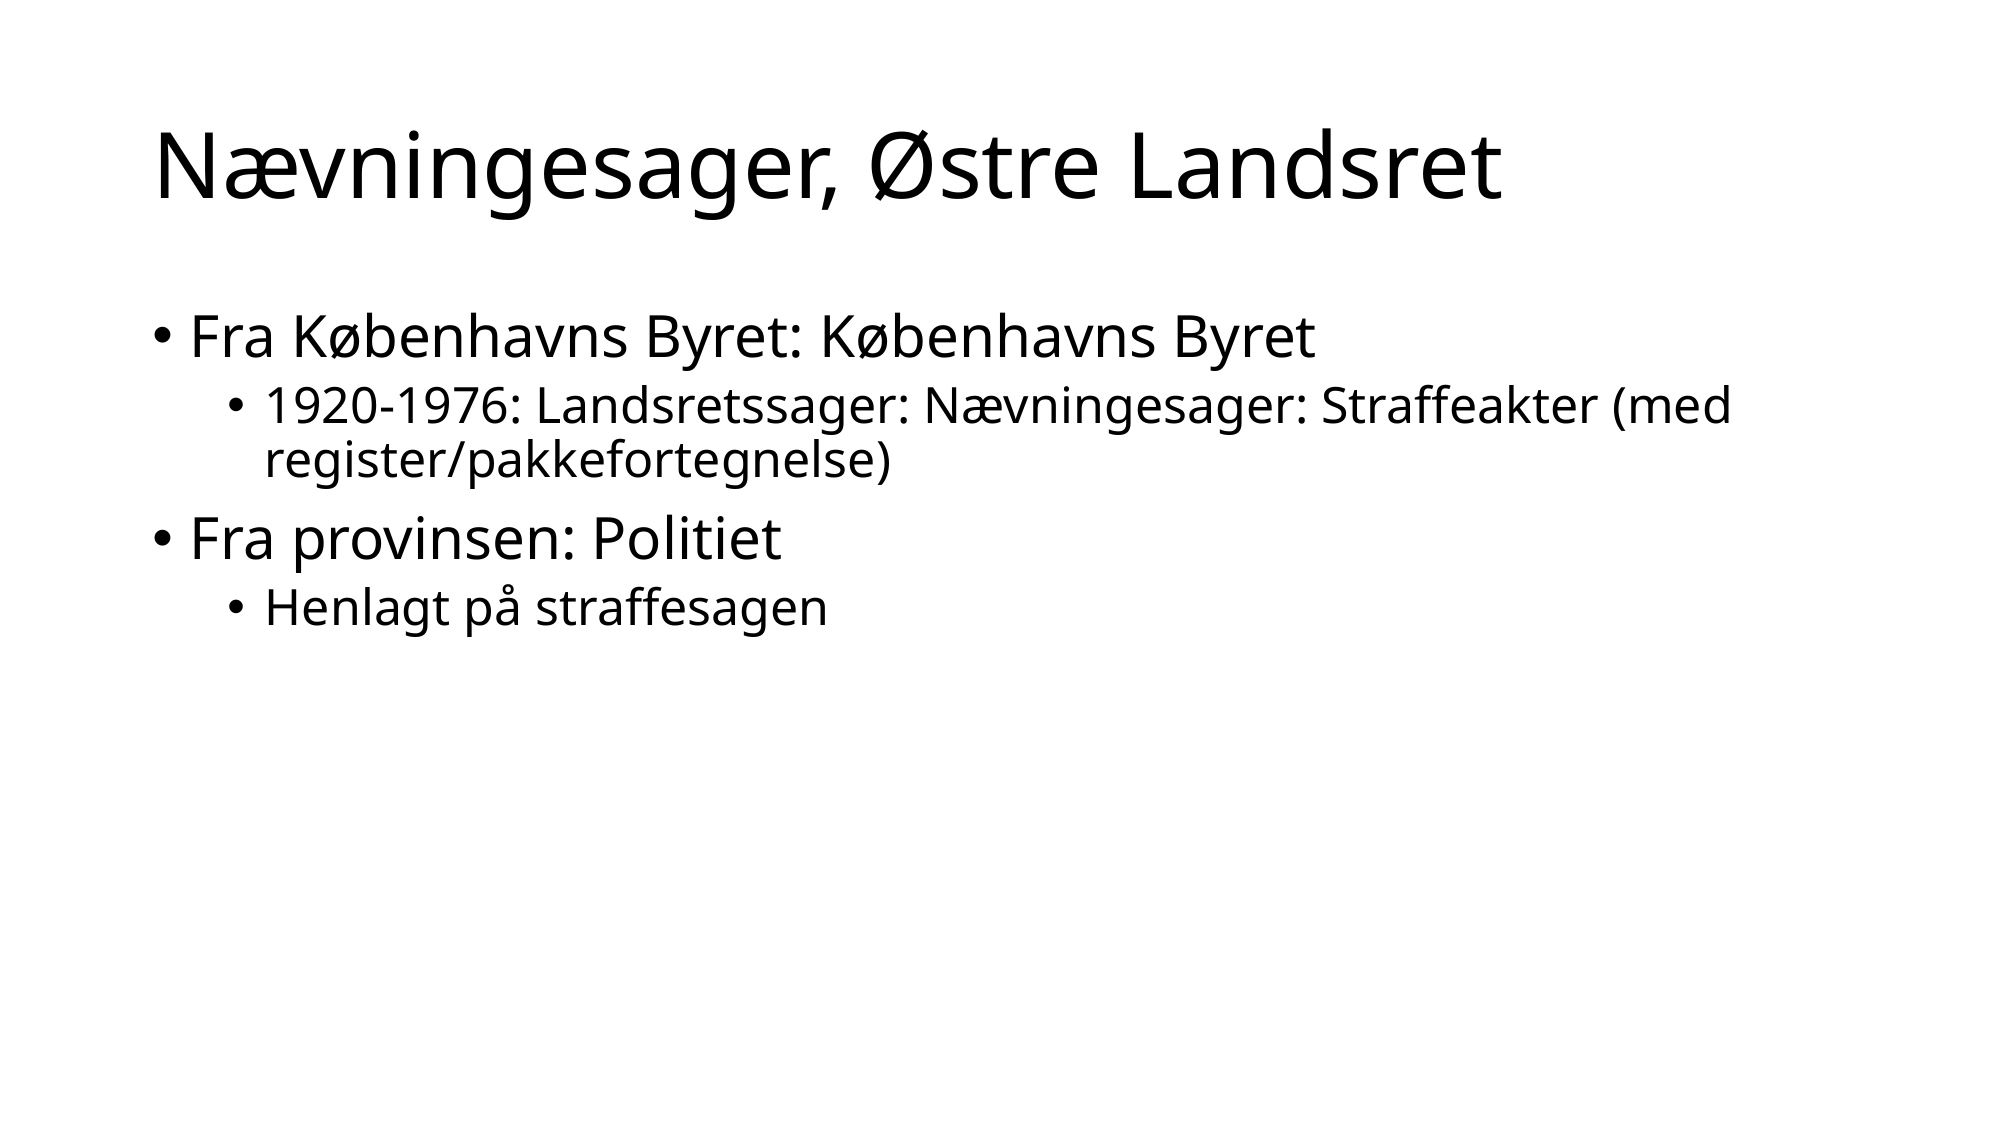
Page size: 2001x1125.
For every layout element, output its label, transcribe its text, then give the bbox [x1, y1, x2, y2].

title Nævningesager, Østre Landsret [137, 59, 1863, 278]
list Fra Københavns Byret: Københavns Byret 1920-1976: Landsretssager: Nævningesager: Straffeakter (med register/pakkefortegnelse) Fra provinsen: Politiet Henlagt på straffesagen [137, 299, 1863, 1014]
